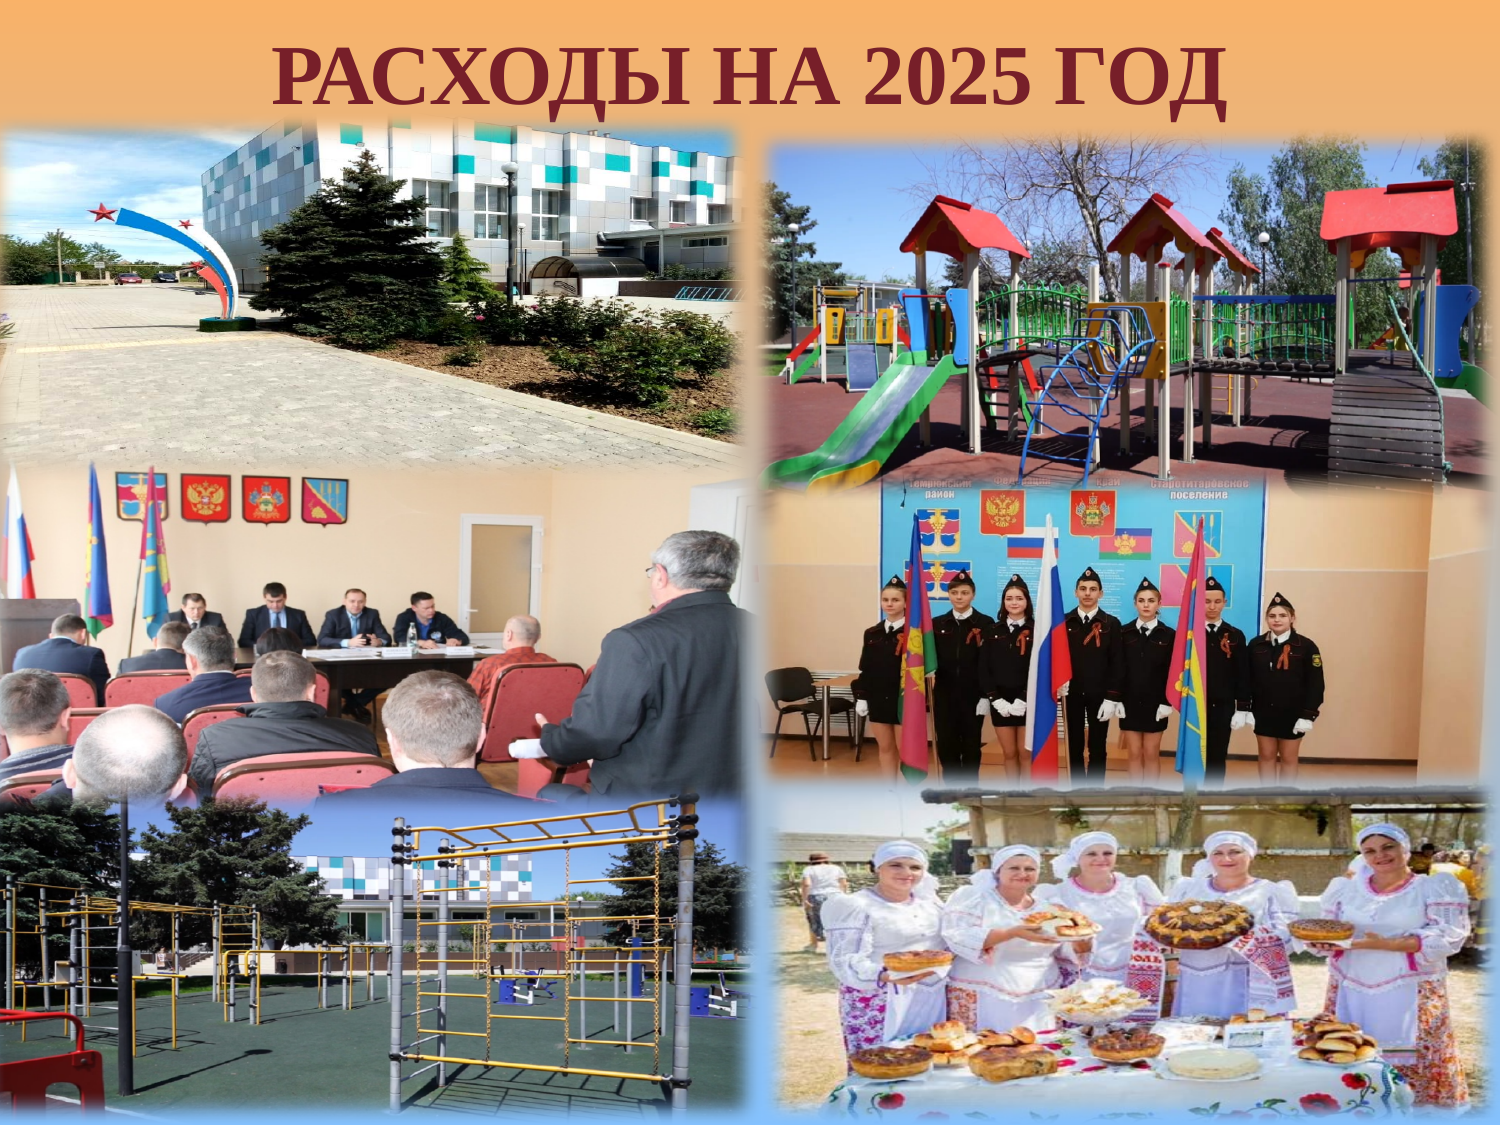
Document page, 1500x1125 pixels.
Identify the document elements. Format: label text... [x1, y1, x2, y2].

title РАСХОДЫ НА 2025 ГОД [75, 0, 1425, 125]
picture [0, 113, 1500, 1125]
